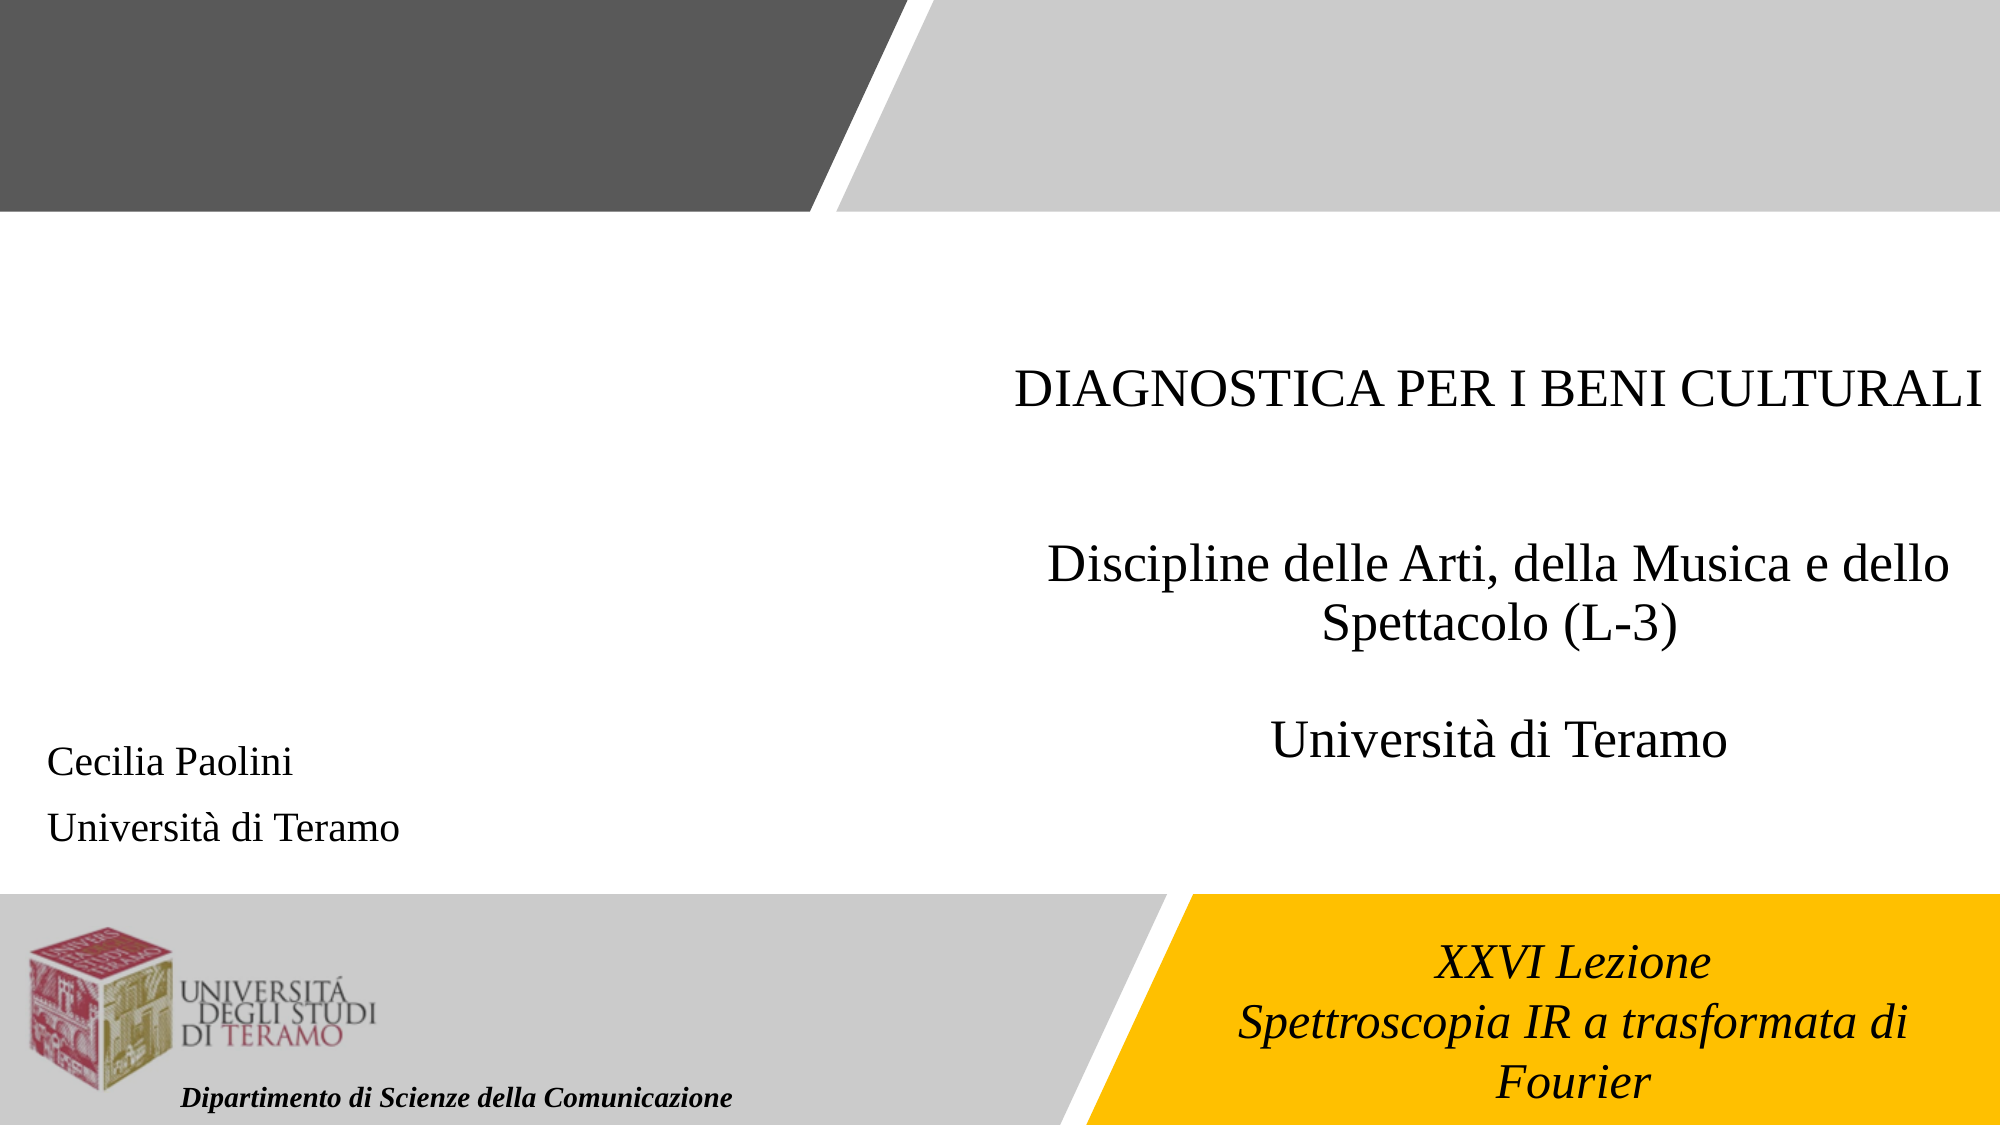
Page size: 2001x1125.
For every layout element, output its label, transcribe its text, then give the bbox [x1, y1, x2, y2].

text_box Dipartimento di Scienze della Comunicazione [165, 1070, 875, 1125]
subtitle Cecilia Paolini Università di Teramo [31, 732, 733, 858]
title DIAGNOSTICA PER I BENI CULTURALI Discipline delle Arti, della Musica e dello Spettacolo (L-3) Università di Teramo [999, 213, 2000, 777]
text_box [0, 0, 909, 213]
text_box XXVI Lezione Spettroscopia IR a trasformata di Fourier [1213, 894, 1934, 1125]
text_box [834, 0, 2000, 213]
picture [25, 926, 380, 1093]
text_box [1085, 893, 2000, 1125]
text_box [0, 893, 1169, 1125]
